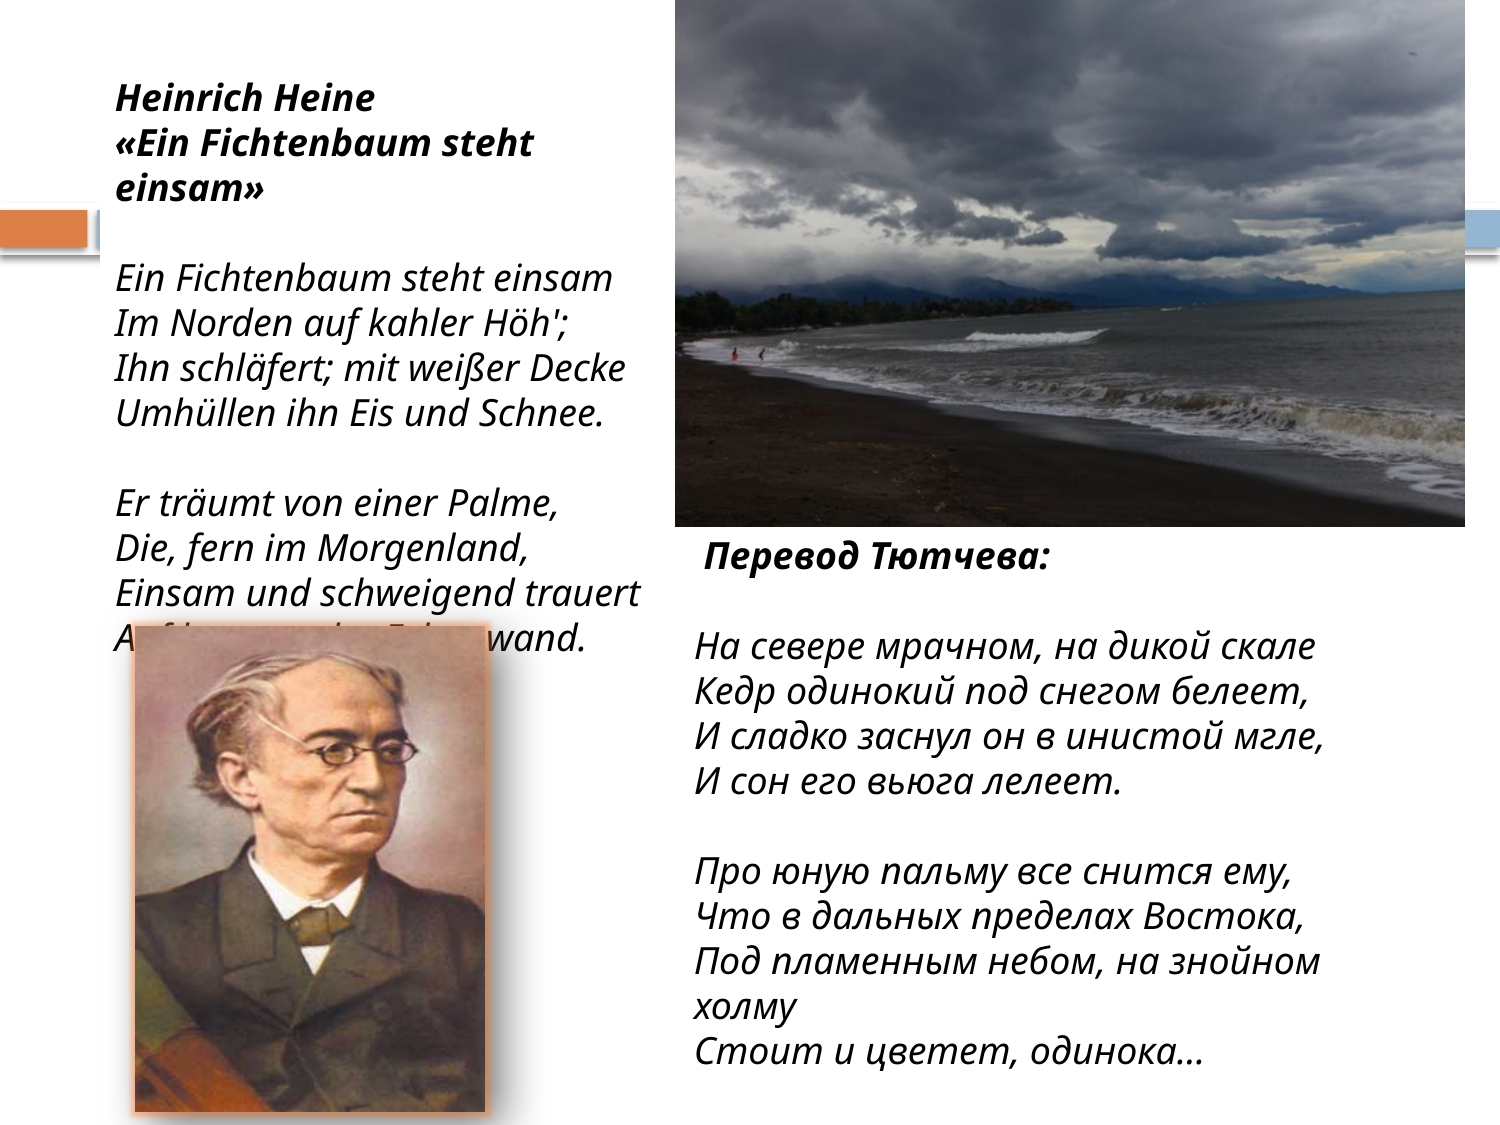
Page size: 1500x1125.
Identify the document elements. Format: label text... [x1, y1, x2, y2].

text_box Heinrich Heine «Ein Fichtenbaum steht einsam» Ein Fichtenbaum steht einsam Im Norden auf kahler Höh'; Ihn schläfert; mit weißer Decke Umhüllen ihn Eis und Schnee. Er träumt von einer Palme, Die, fern im Morgenland, Einsam und schweigend trauert Auf brennender Felsenwand. [100, 66, 679, 667]
picture [675, 0, 1465, 527]
picture [135, 626, 486, 1112]
text_box Перевод Тютчева: На севере мрачном, на дикой скале Кедр одинокий под снегом белеет, И сладко заснул он в инистой мгле, И сон его вьюга лелеет. Про юную пальму все снится ему, Что в дальных пределах Востока, Под пламенным небом, на знойном холму Стоит и цветет, одинока... [679, 537, 1430, 1080]
